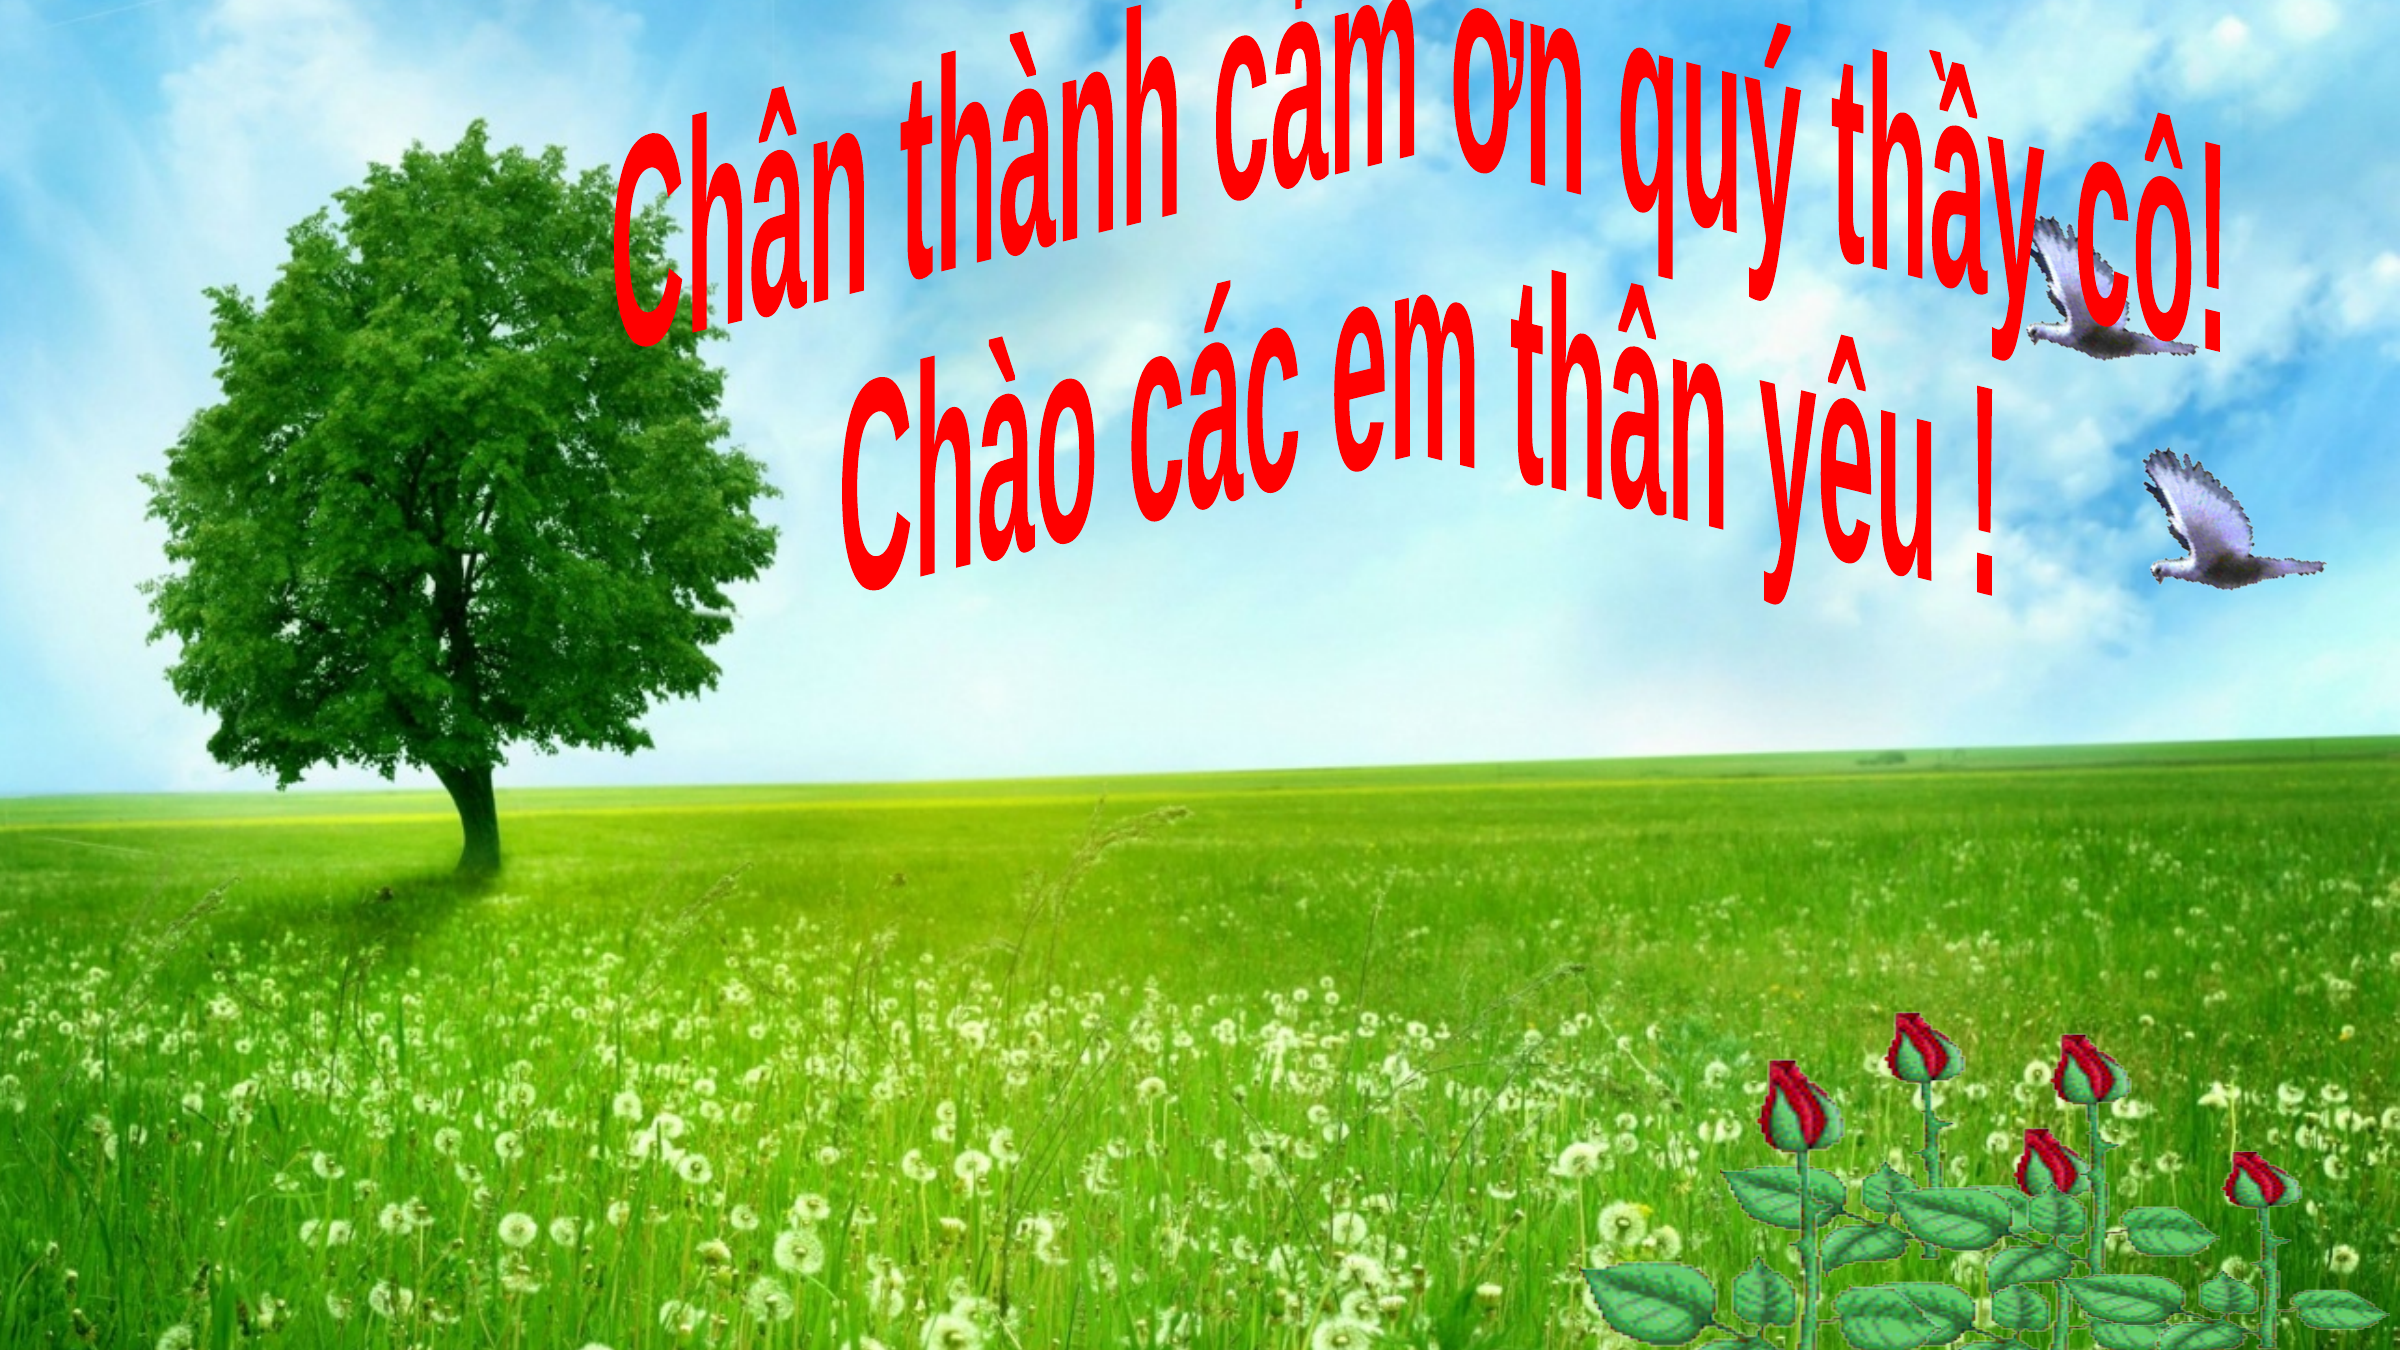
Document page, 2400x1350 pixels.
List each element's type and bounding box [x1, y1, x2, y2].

text_box [1719, 957, 2221, 1350]
picture [0, 0, 2400, 1350]
